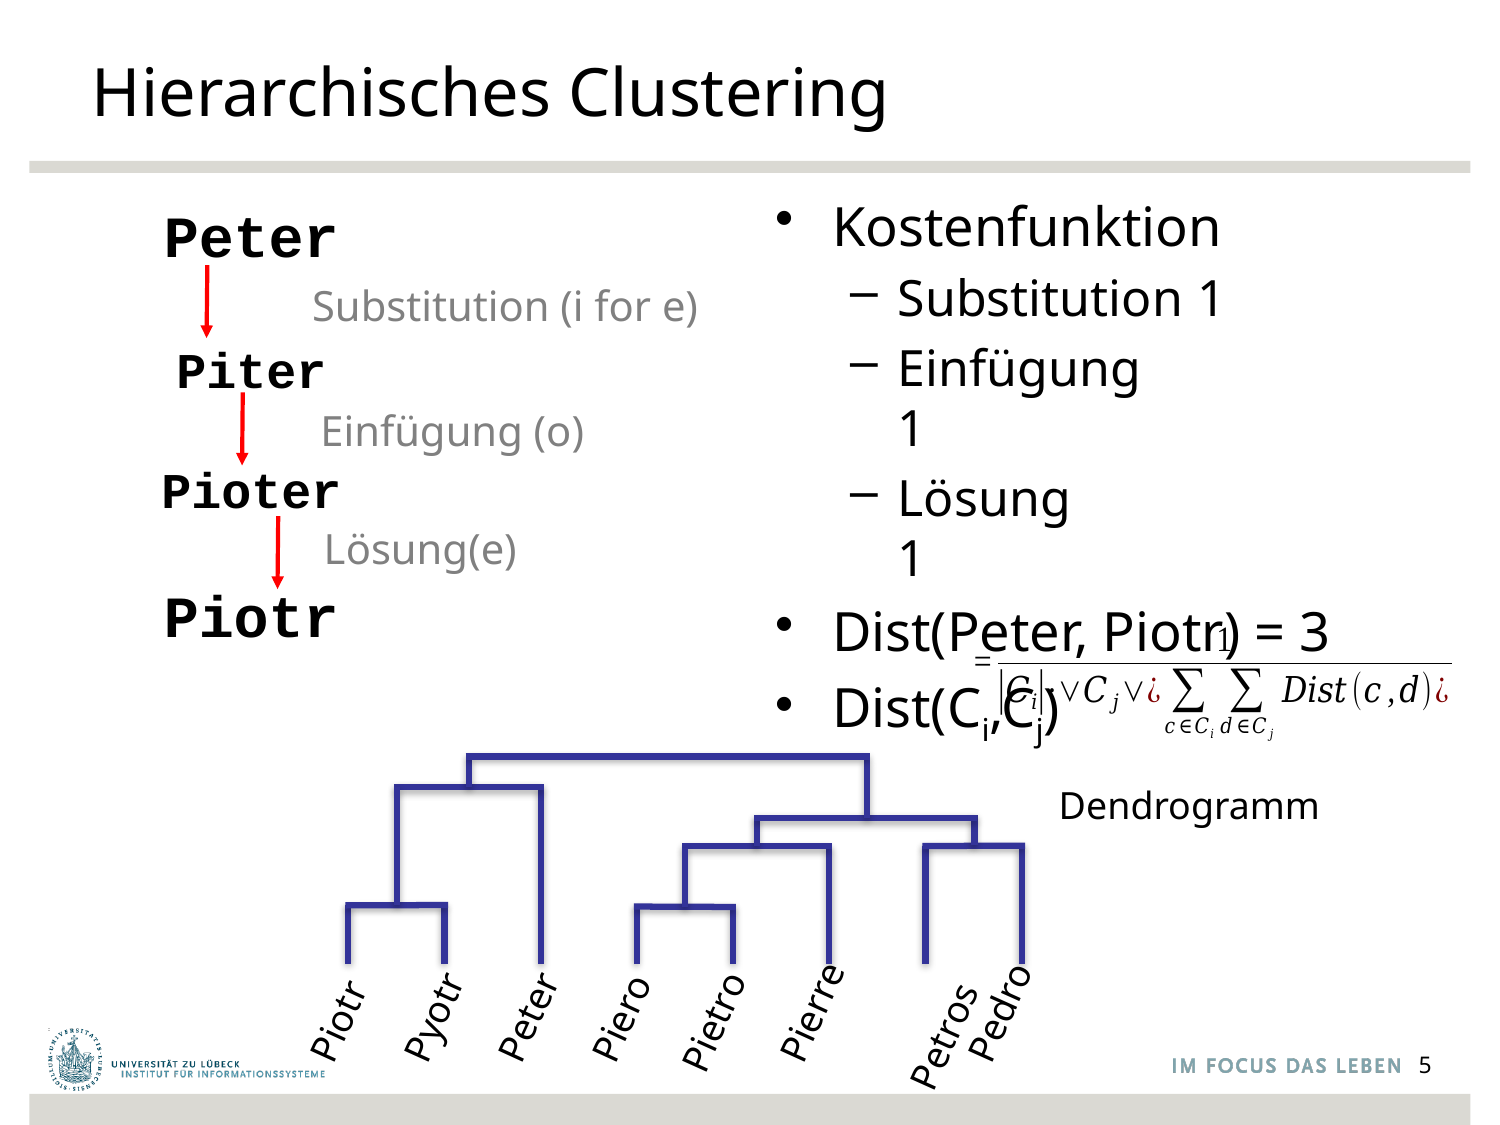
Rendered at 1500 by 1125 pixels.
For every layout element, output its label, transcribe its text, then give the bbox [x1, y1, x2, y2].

list Kostenfunktion Substitution 1 Einfügung 1 Lösung 1 Dist(Peter, Piotr) = 3 Dist(Ci,Cj) [760, 184, 1376, 731]
text_box [271, 516, 284, 590]
text_box Lösung(e) [308, 515, 543, 580]
text_box Einfügung (o) [305, 397, 610, 462]
slide_number 5 [1281, 1050, 1447, 1083]
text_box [465, 756, 871, 819]
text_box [393, 786, 545, 965]
text_box [235, 392, 249, 466]
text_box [317, 956, 1023, 1075]
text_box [633, 904, 676, 965]
picture [1173, 1058, 1281, 1073]
text_box Dendrogramm [1043, 774, 1335, 835]
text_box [753, 815, 978, 846]
text_box [200, 265, 213, 339]
title Hierarchisches Clustering [76, 42, 1427, 126]
text_box Peter Piter Pioter Piotr [146, 191, 357, 657]
text_box Substitution (i for e) [297, 272, 724, 338]
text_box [922, 845, 1026, 965]
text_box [681, 845, 833, 965]
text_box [345, 904, 388, 965]
